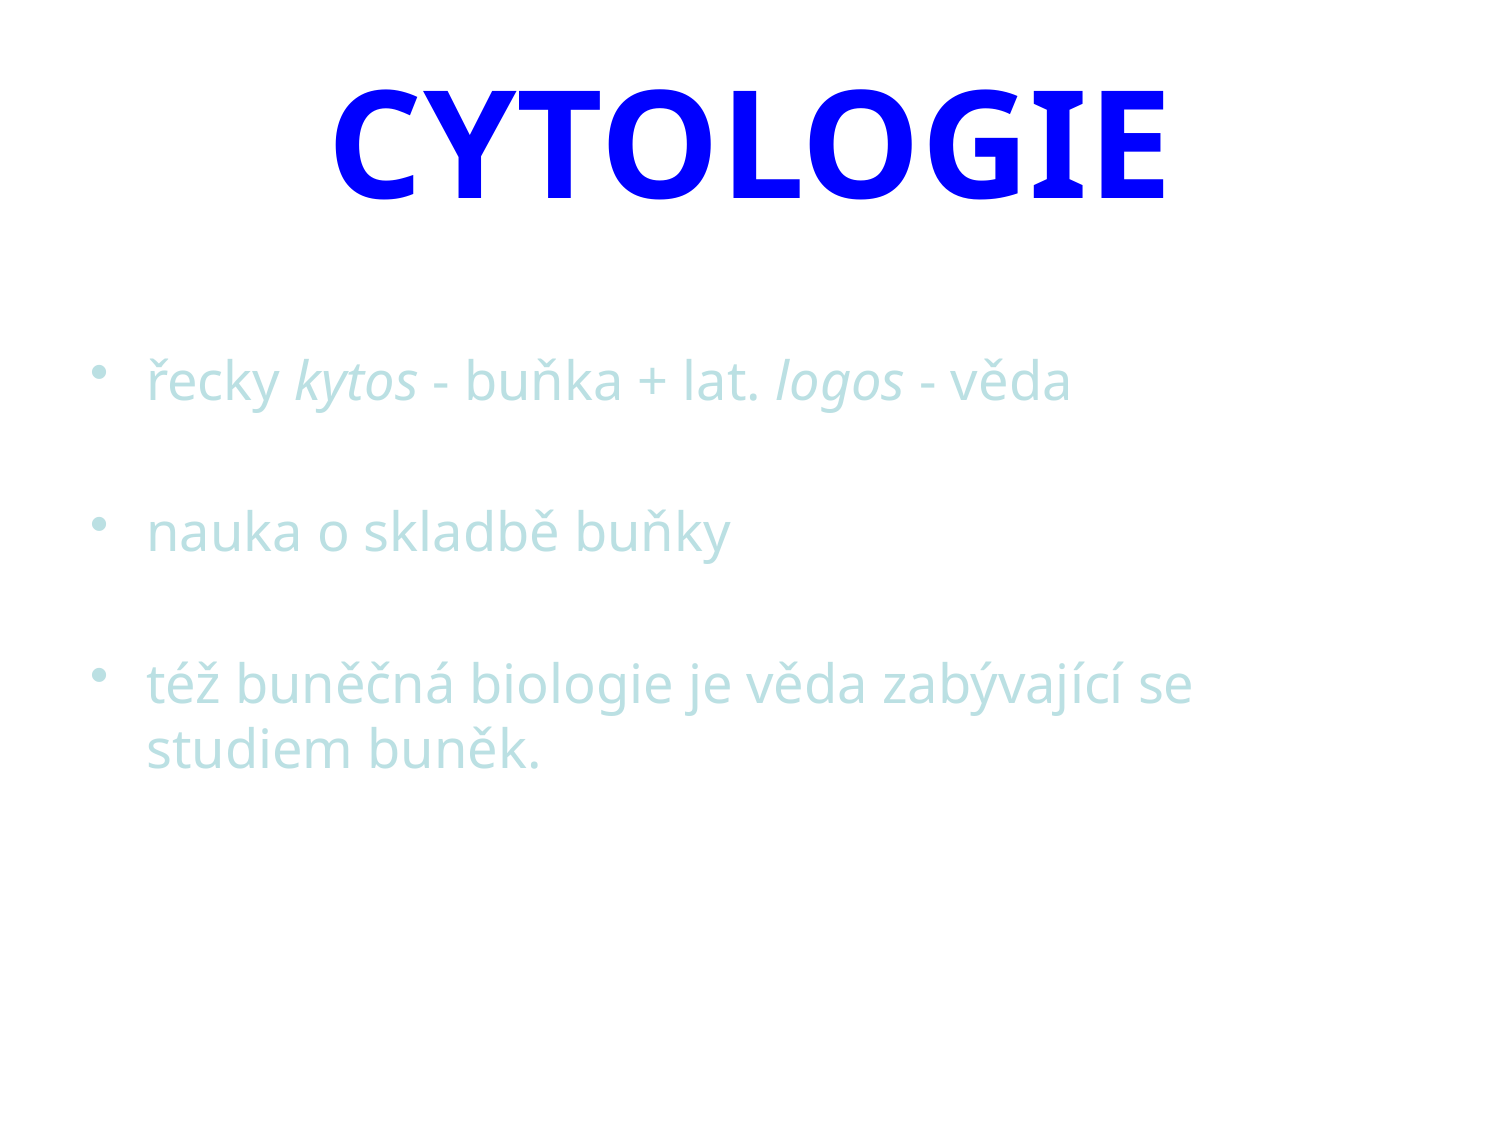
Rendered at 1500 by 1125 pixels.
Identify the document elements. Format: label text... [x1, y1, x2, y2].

title CYTOLOGIE [75, 45, 1425, 233]
list řecky kytos - buňka + lat. logos - věda nauka o skladbě buňky též buněčná biologie je věda zabývající se studiem buněk. [75, 262, 1425, 1005]
